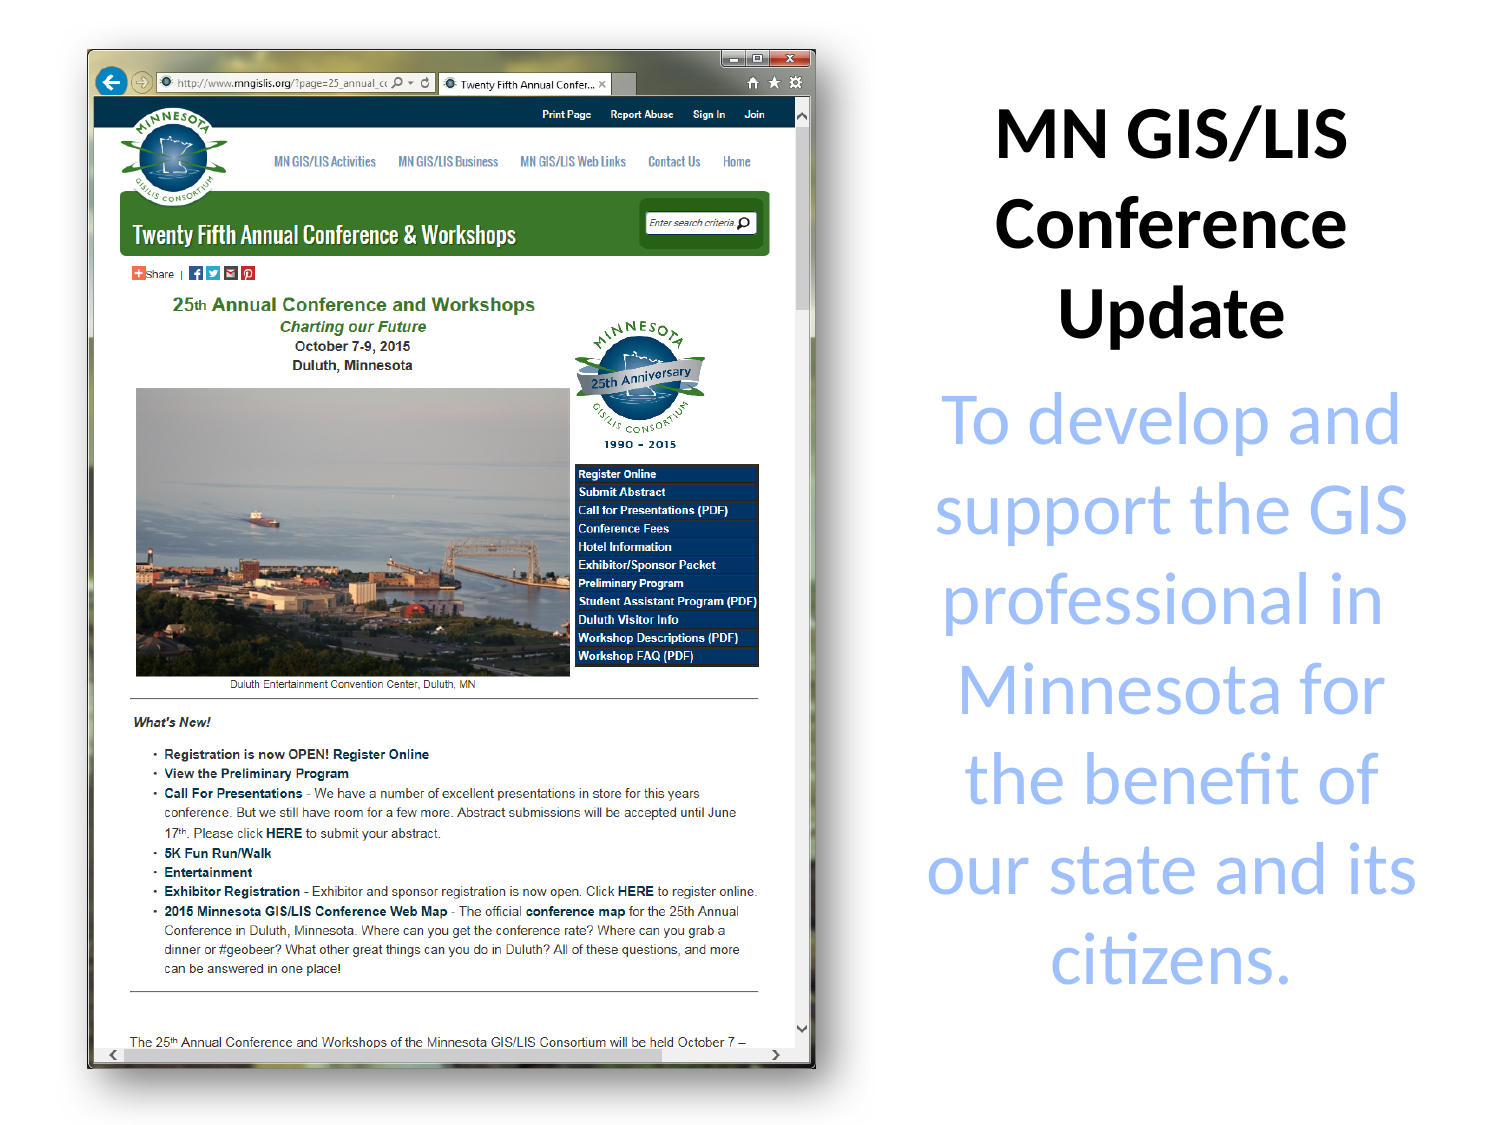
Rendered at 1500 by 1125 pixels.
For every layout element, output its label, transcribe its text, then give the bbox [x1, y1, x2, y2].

picture [87, 49, 816, 1069]
text_box MN GIS/LIS Conference Update [928, 75, 1416, 361]
text_box To develop and support the GIS professional in Minnesota for the benefit of our state and its citizens. [900, 362, 1445, 1008]
